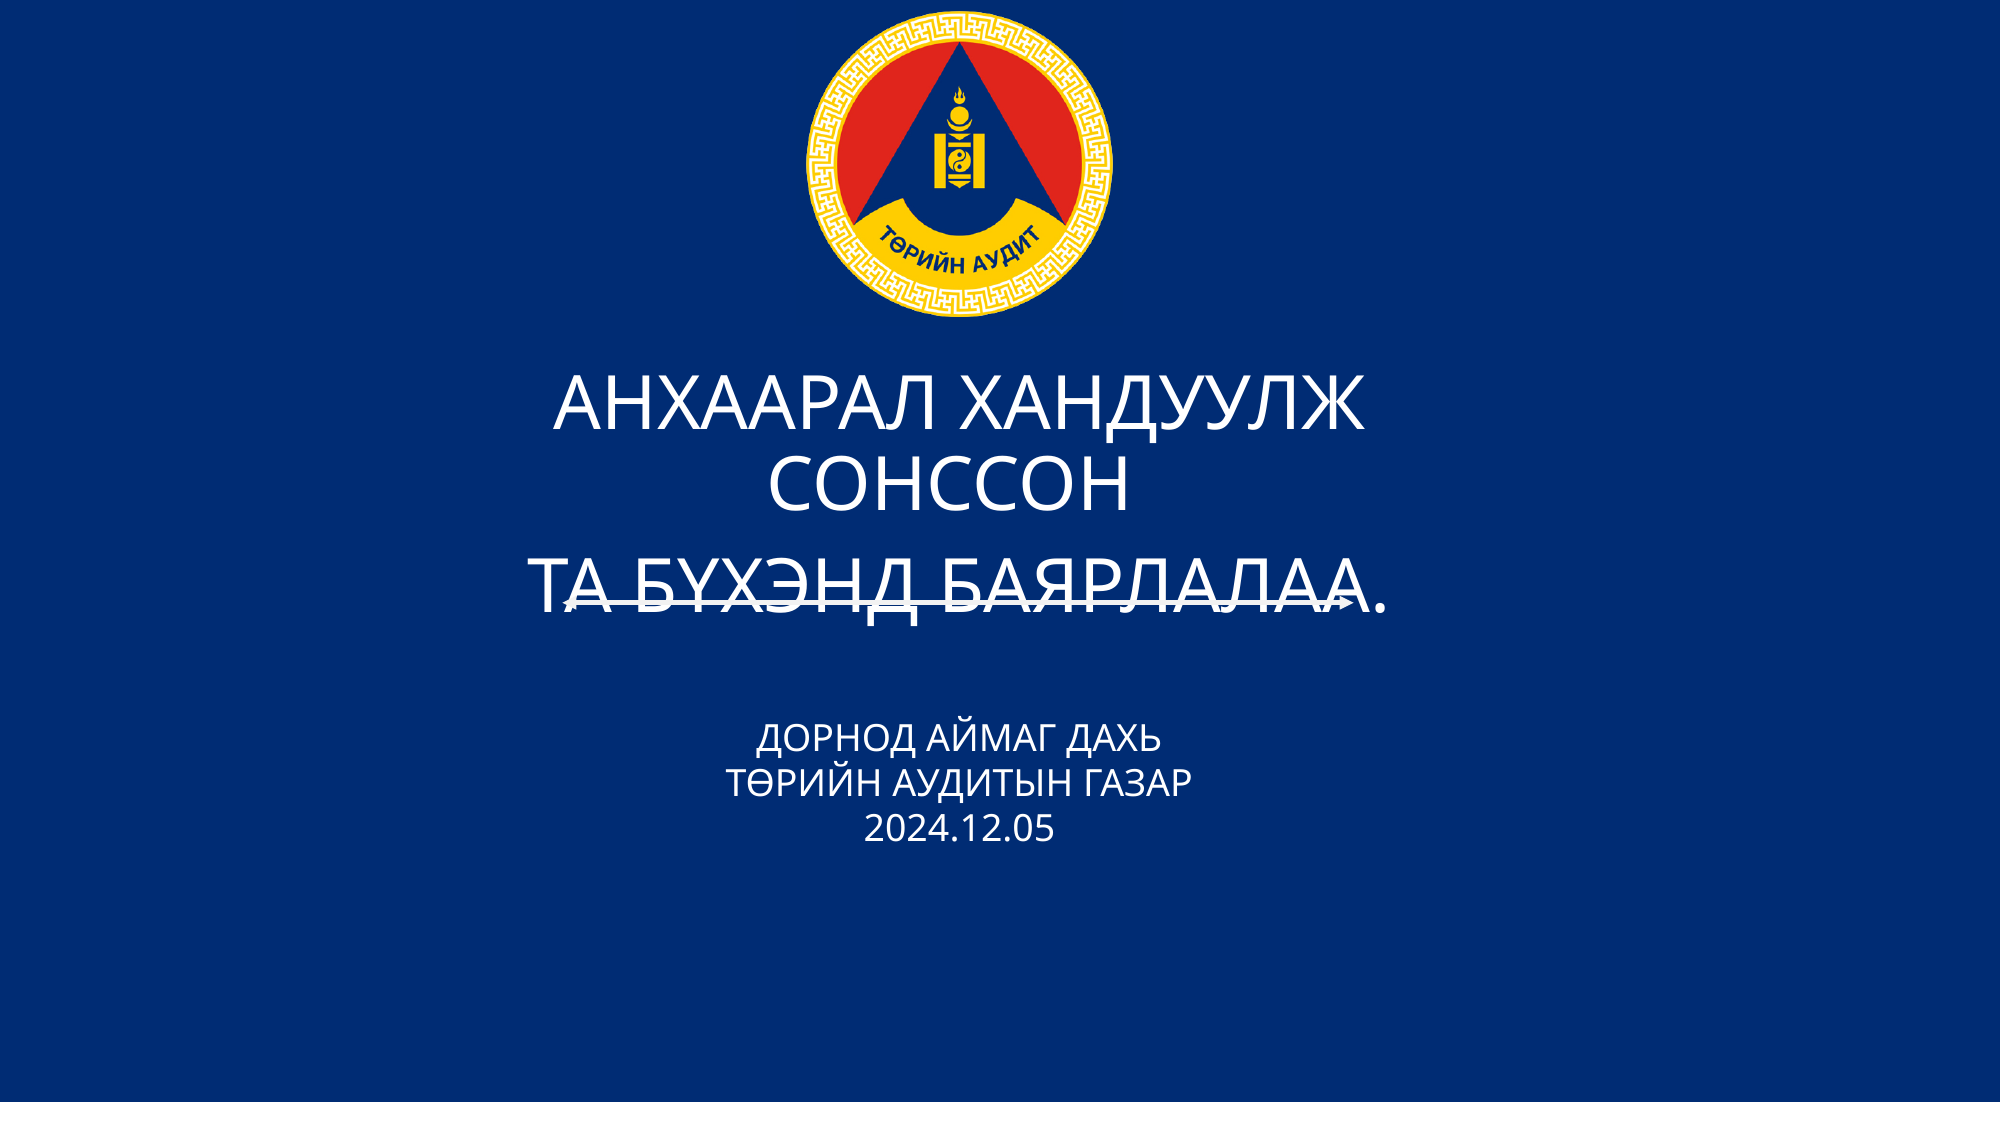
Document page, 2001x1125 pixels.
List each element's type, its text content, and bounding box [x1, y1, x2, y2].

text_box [796, 0, 1123, 326]
text_box ДОРНОД АЙМАГ ДАХЬ ТӨРИЙН АУДИТЫН ГАЗАР 2024.12.05 [371, 706, 1548, 909]
text_box [0, 0, 2000, 1102]
text_box АНХААРАЛ ХАНДУУЛЖ СОНССОН ТА БҮХЭНД БАЯРЛАЛАА. [371, 357, 1548, 528]
